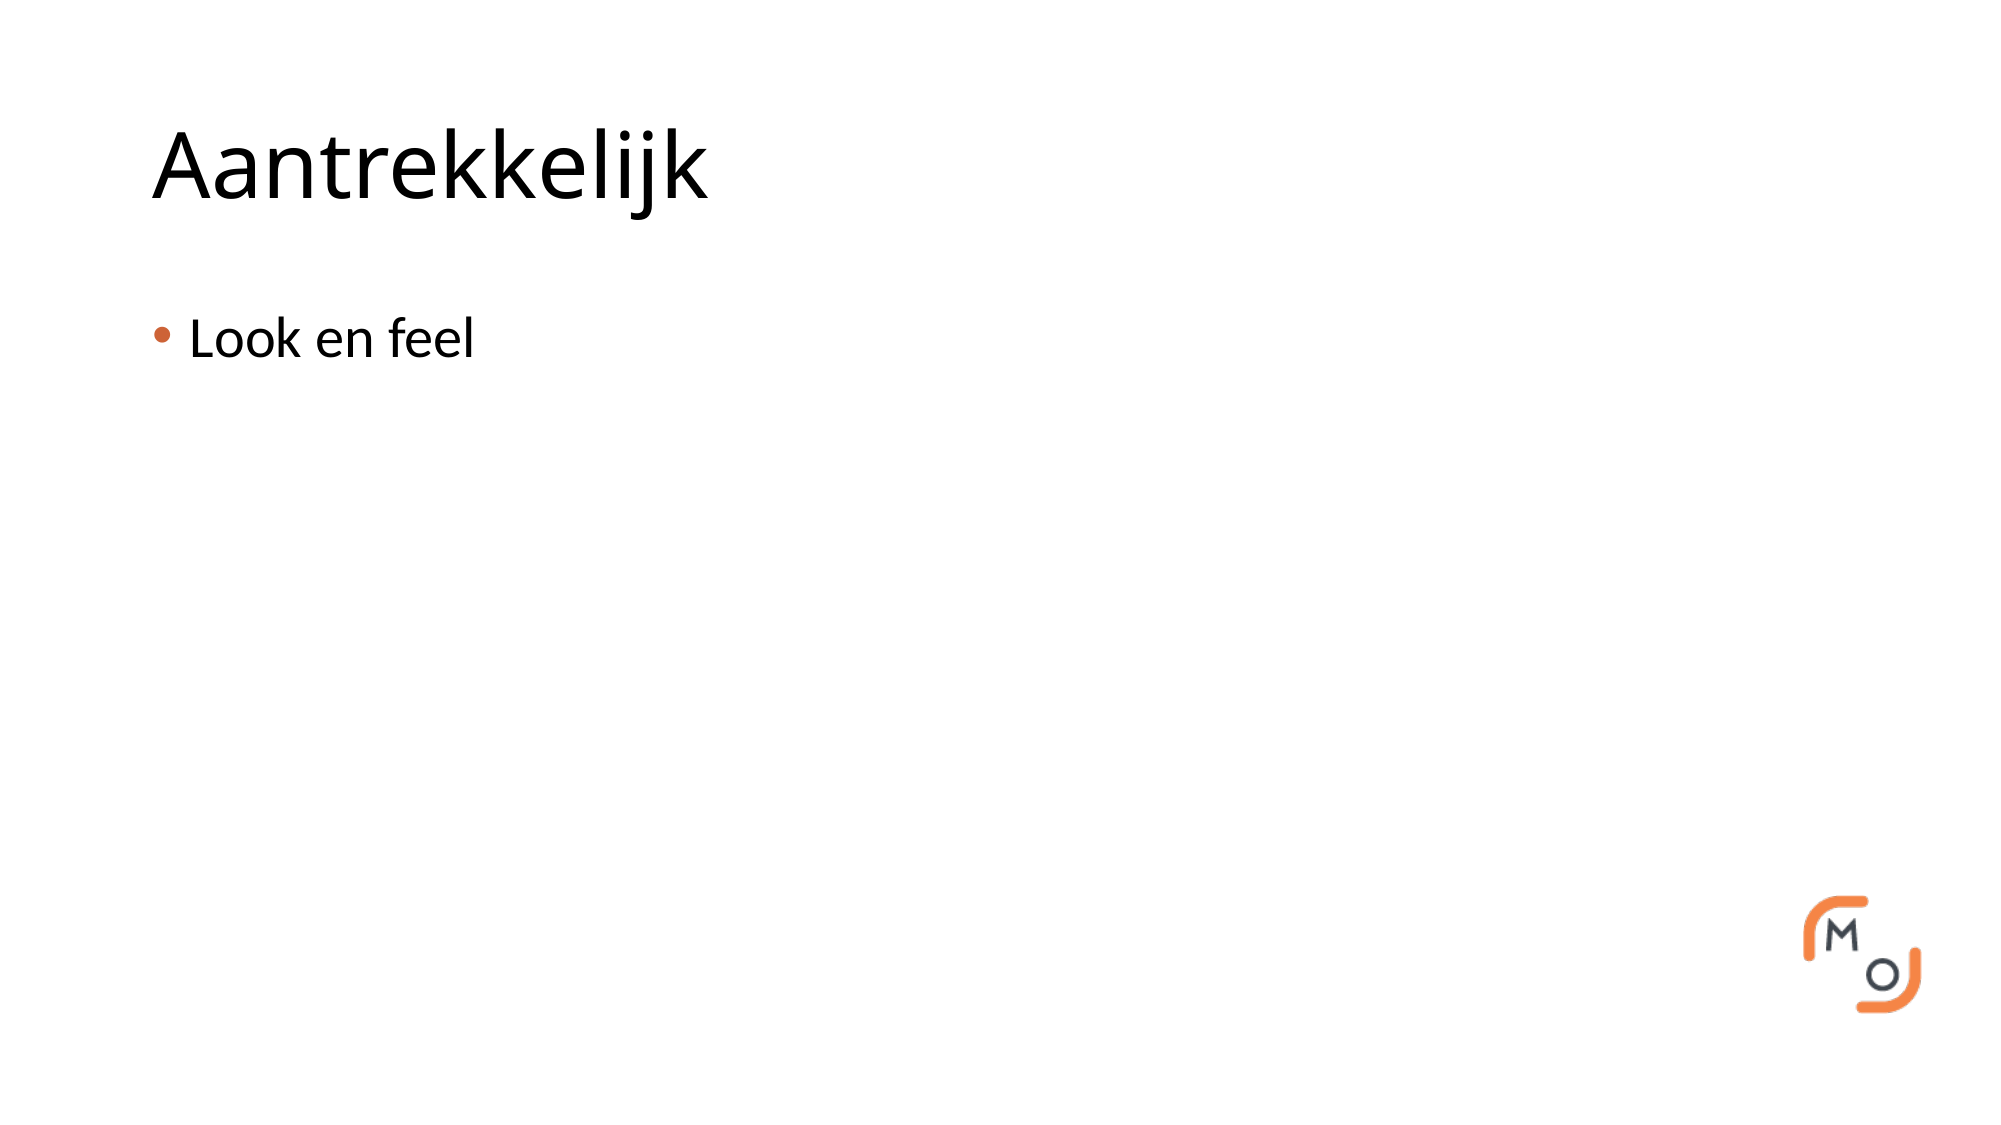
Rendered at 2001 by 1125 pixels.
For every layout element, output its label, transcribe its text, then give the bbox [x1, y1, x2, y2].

picture [1803, 895, 1922, 1014]
title Aantrekkelijk [137, 59, 1863, 278]
list Look en feel [137, 299, 1863, 1014]
